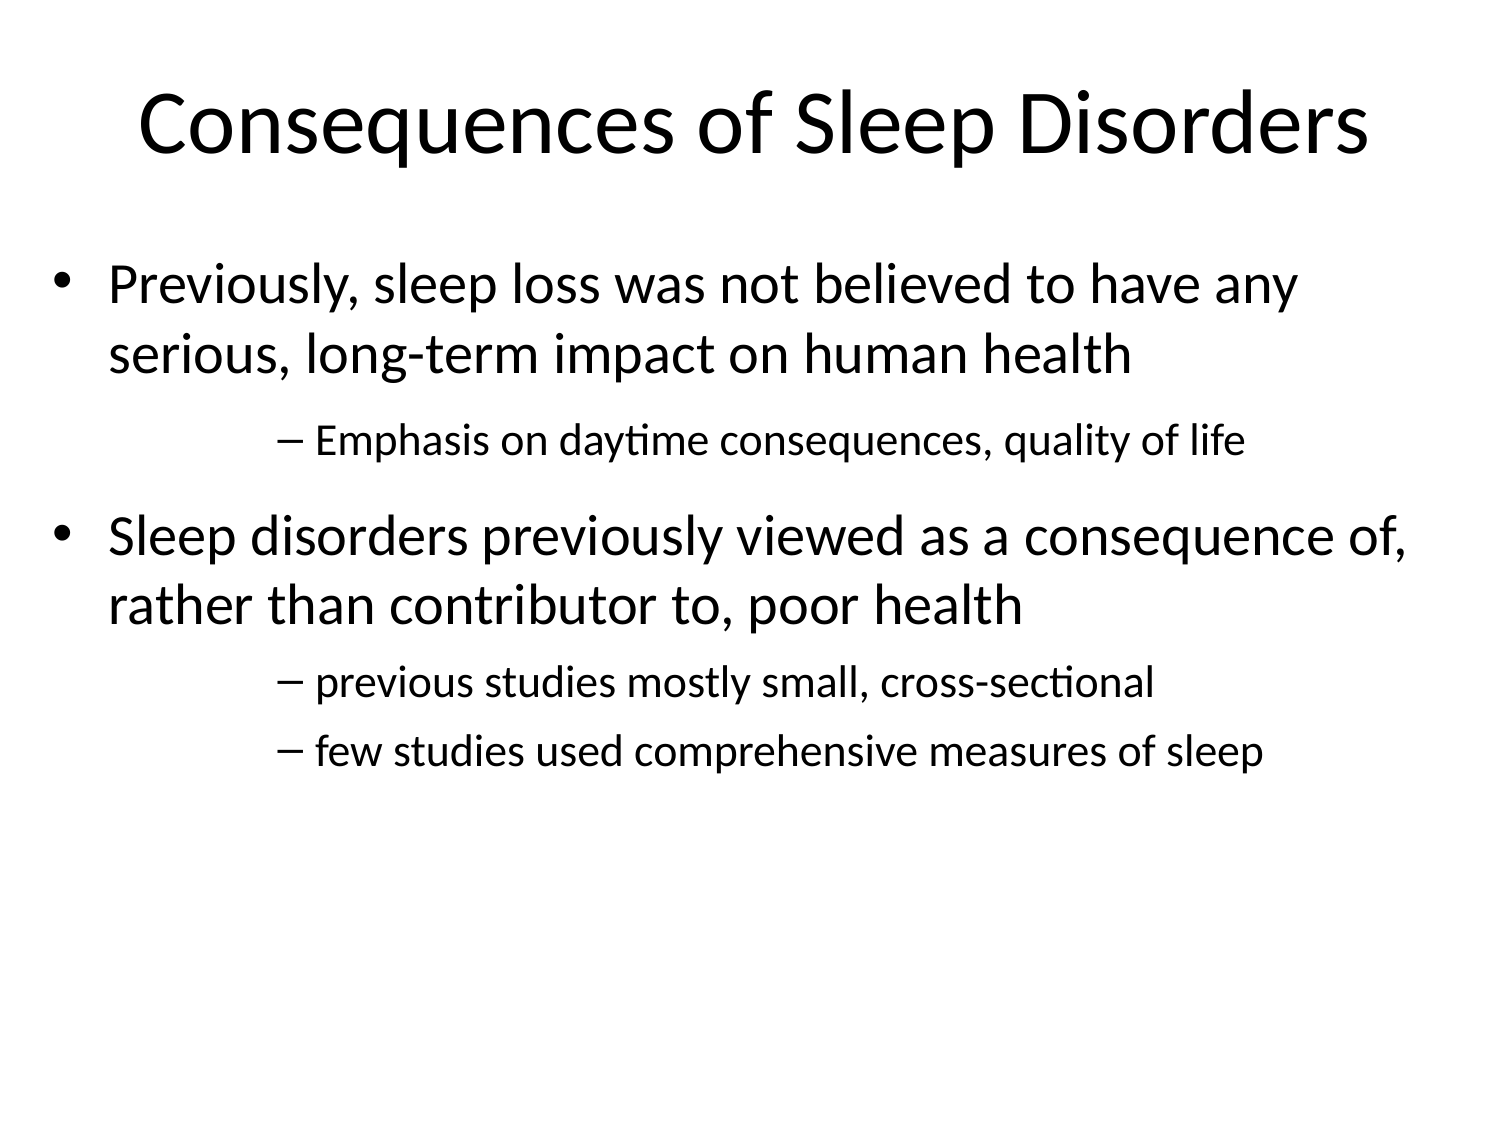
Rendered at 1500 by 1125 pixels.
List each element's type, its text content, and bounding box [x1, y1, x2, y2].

list Previously, sleep loss was not believed to have any serious, long-term impact on human health Emphasis on daytime consequences, quality of life Sleep disorders previously viewed as a consequence of, rather than contributor to, poor health previous studies mostly small, cross-sectional few studies used comprehensive measures of sleep [37, 237, 1460, 850]
title Consequences of Sleep Disorders [55, 42, 1456, 193]
